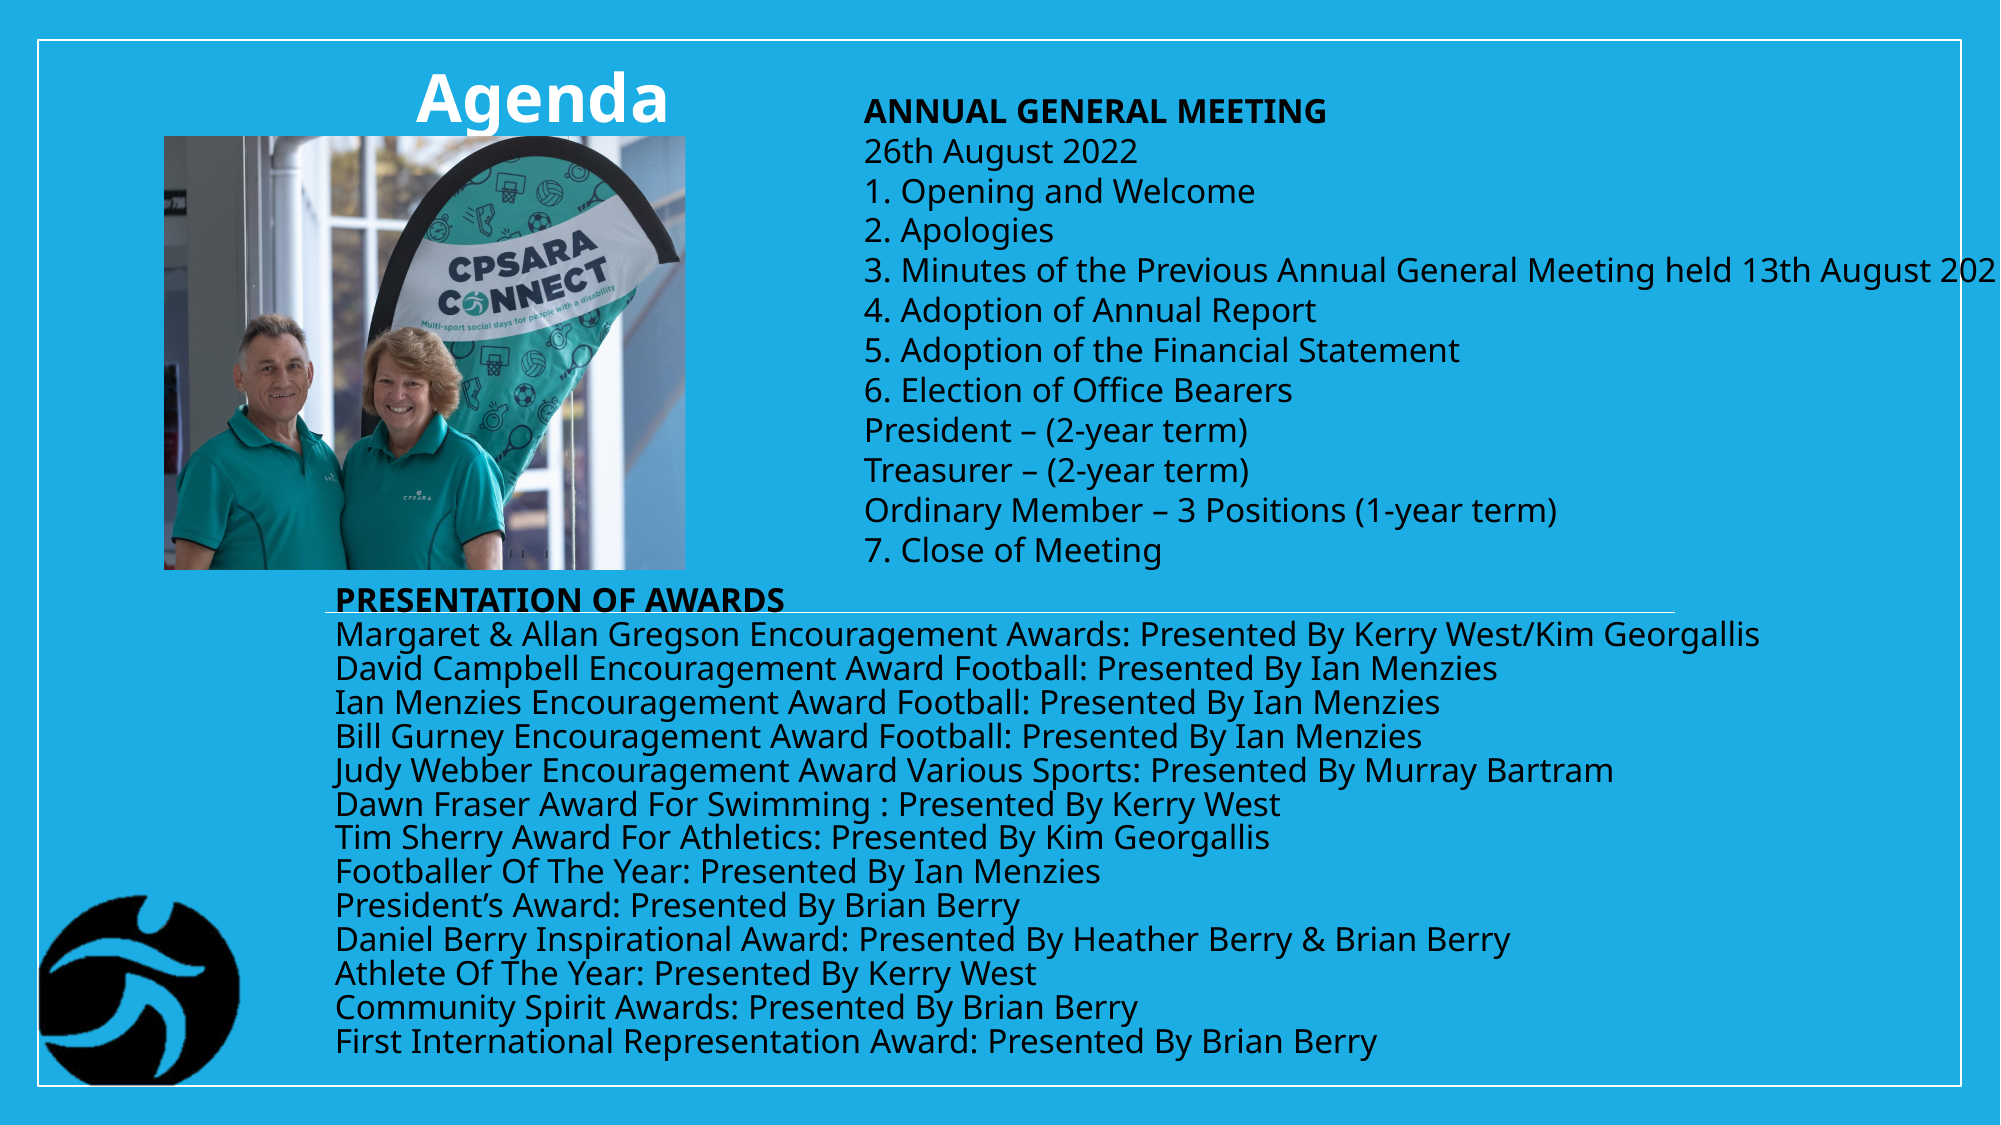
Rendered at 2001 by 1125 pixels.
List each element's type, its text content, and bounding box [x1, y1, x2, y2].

title PRESENTATION OF AWARDS Margaret & Allan Gregson Encouragement Awards: Presented By Kerry West/Kim Georgallis David Campbell Encouragement Award Football: Presented By Ian Menzies Ian Menzies Encouragement Award Football: Presented By Ian Menzies Bill Gurney Encouragement Award Football: Presented By Ian Menzies Judy Webber Encouragement Award Various Sports: Presented By Murray Bartram Dawn Fraser Award For Swimming : Presented By Kerry West Tim Sherry Award For Athletics: Presented By Kim Georgallis Footballer Of The Year: Presented By Ian Menzies President’s Award: Presented By Brian Berry Daniel Berry Inspirational Award: Presented By Heather Berry & Brian Berry Athlete Of The Year: Presented By Kerry West Community Spirit Awards: Presented By Brian Berry First International Representation Award: Presented By Brian Berry [319, 797, 1949, 1068]
picture [8, 863, 320, 1110]
subtitle Agenda [0, 57, 686, 333]
picture [163, 136, 686, 571]
text_box ANNUAL GENERAL MEETING 26th August 2022 1. Opening and Welcome 2. Apologies 3. Minutes of the Previous Annual General Meeting held 13th August 2021 4. Adoption of Annual Report 5. Adoption of the Financial Statement 6. Election of Office Bearers President – (2-year term) Treasurer – (2-year term) Ordinary Member – 3 Positions (1-year term) 7. Close of Meeting [848, 82, 2000, 577]
